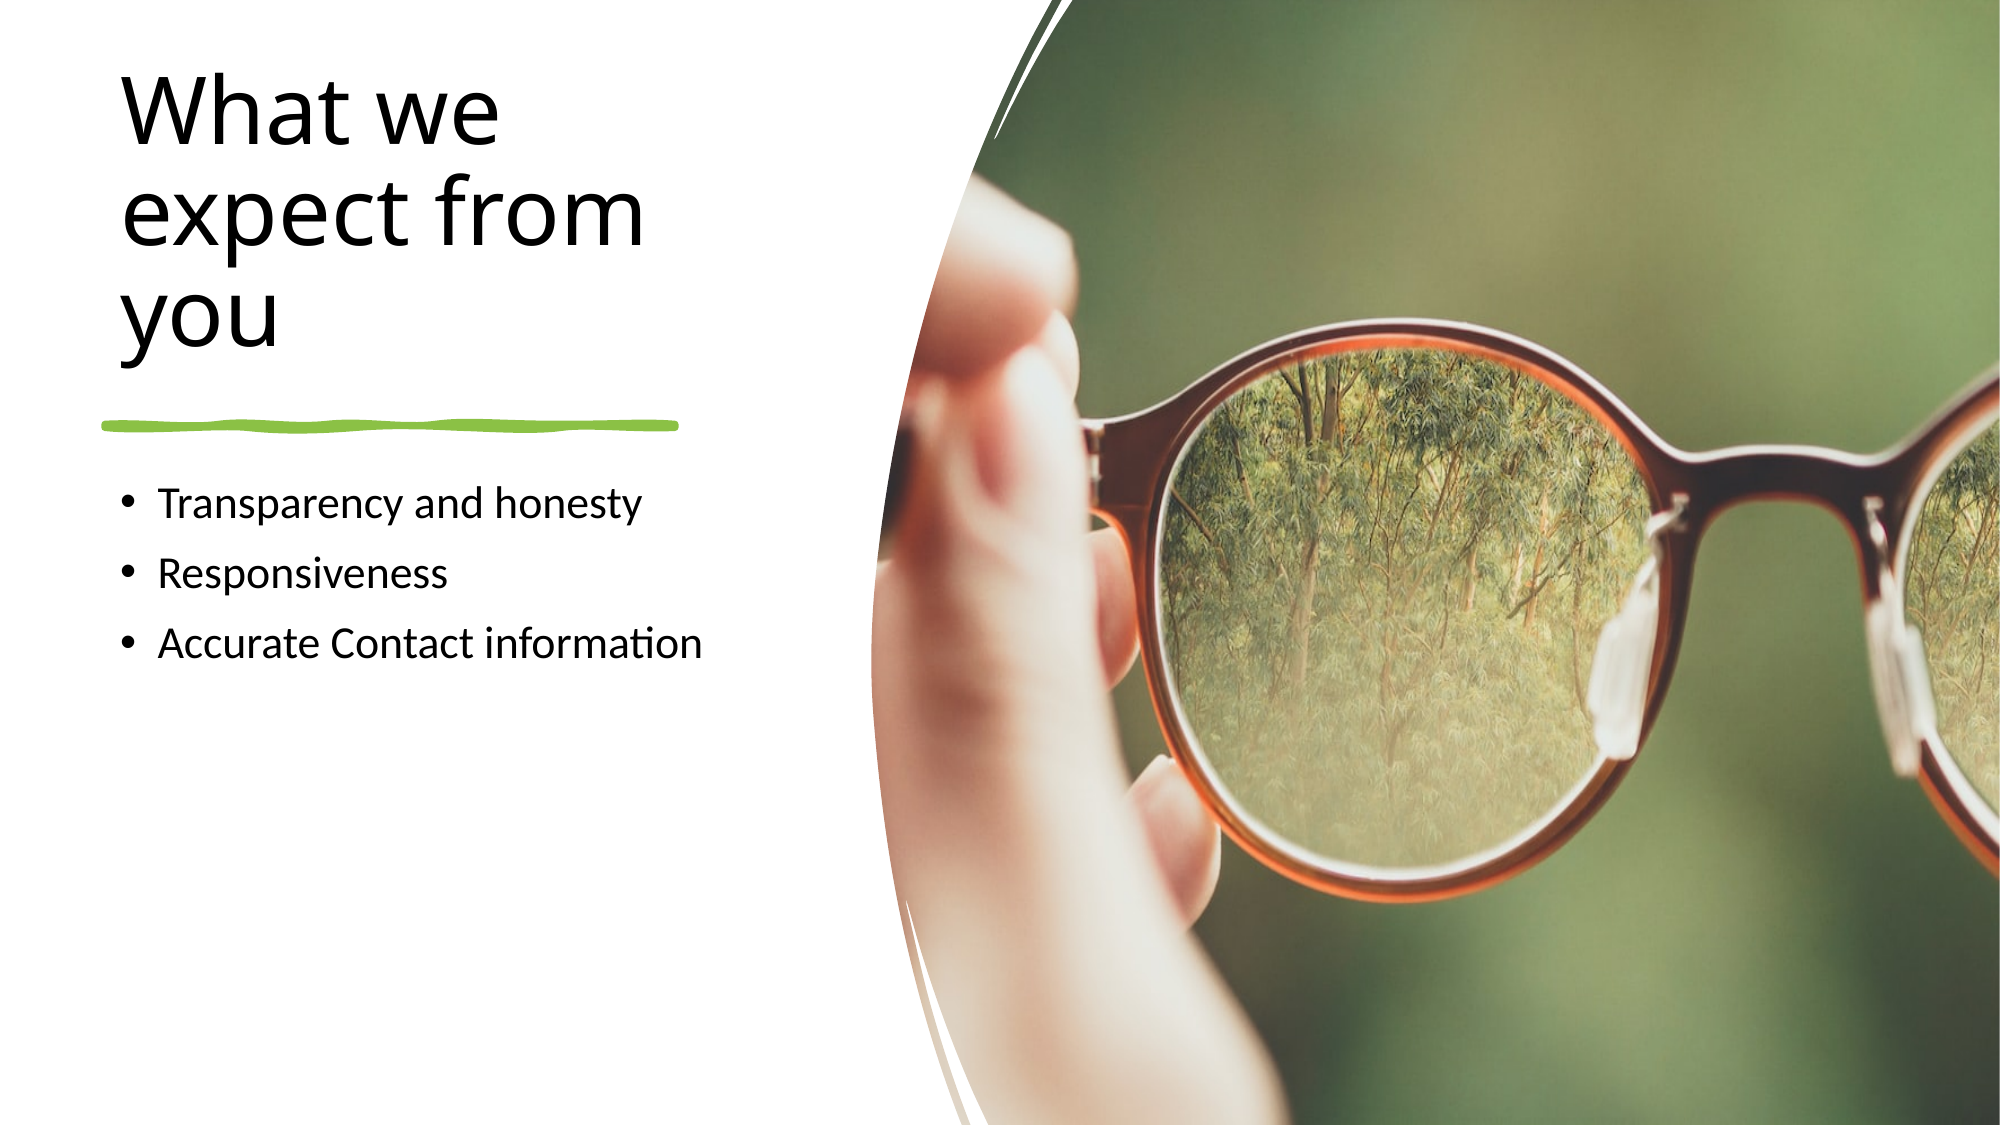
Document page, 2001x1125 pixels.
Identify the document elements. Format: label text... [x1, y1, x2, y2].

text_box [103, 421, 676, 431]
picture [871, 0, 2000, 1125]
title What we expect from you [105, 53, 822, 375]
text_box [0, 0, 871, 1125]
list Transparency and honesty Responsiveness Accurate Contact information [105, 471, 802, 1016]
